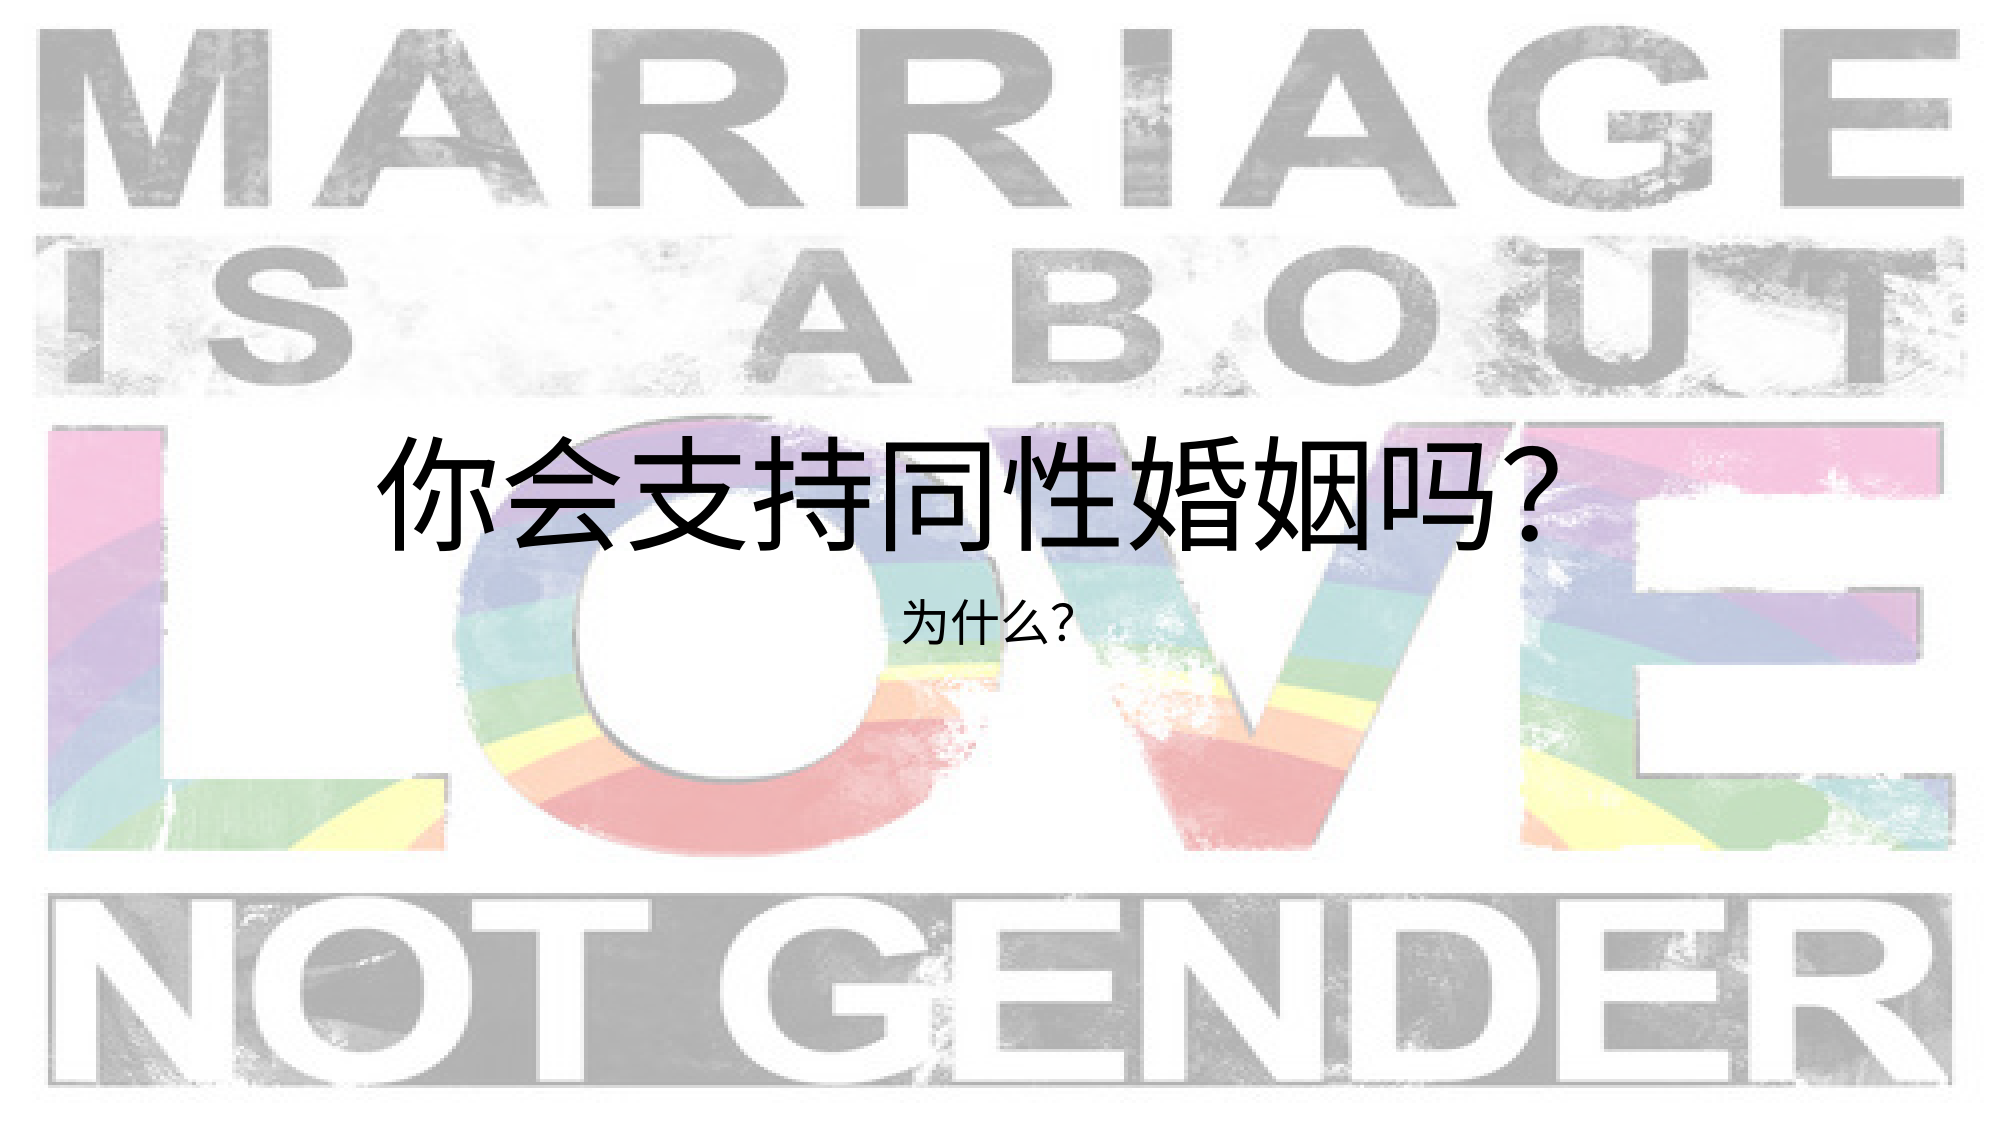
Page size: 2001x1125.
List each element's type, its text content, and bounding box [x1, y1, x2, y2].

subtitle 为什么？ [249, 590, 1750, 863]
title 你会支持同性婚姻吗？ [249, 184, 1750, 576]
